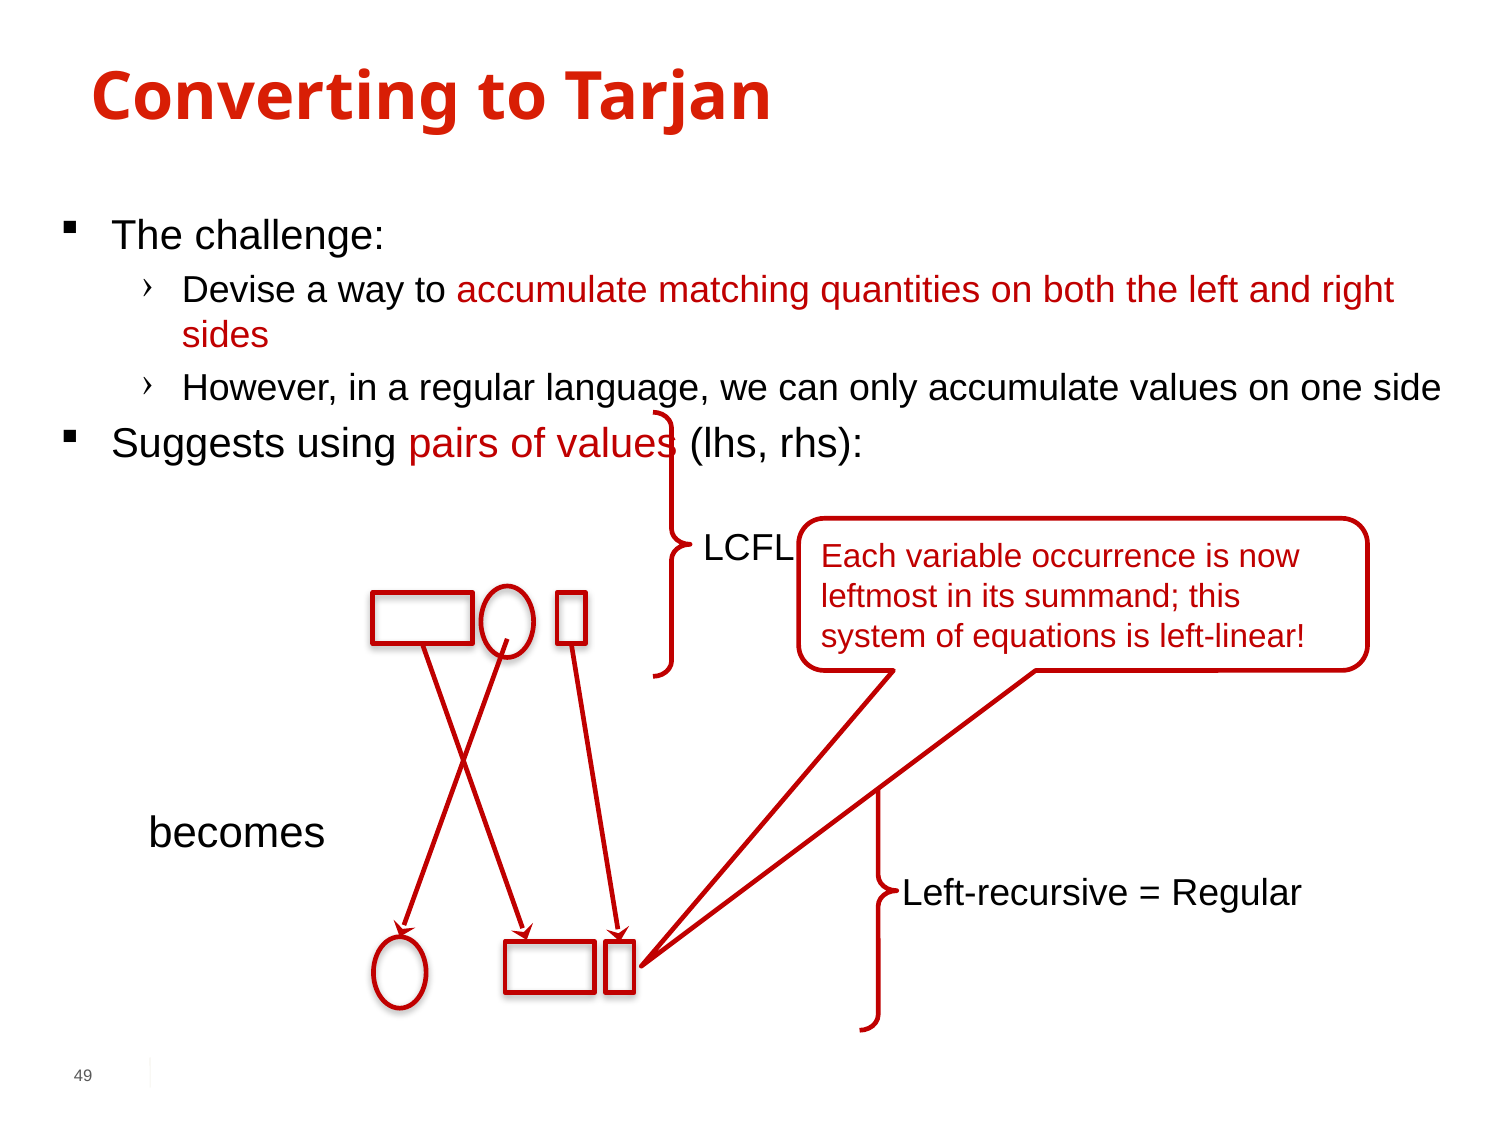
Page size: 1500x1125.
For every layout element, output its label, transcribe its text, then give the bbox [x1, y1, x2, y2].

text_box [372, 936, 427, 1009]
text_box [421, 641, 527, 941]
text_box [480, 585, 535, 644]
text_box [372, 592, 473, 644]
text_box Each variable occurrence is now leftmost in its summand; this system of equations is left-linear! [640, 517, 1369, 967]
slide_number 49 [49, 1049, 101, 1101]
title Converting to Tarjan [75, 45, 1425, 188]
text_box [859, 790, 887, 1032]
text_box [571, 643, 621, 942]
text_box [556, 592, 586, 644]
text_box Left-recursive = Regular [887, 861, 1318, 921]
text_box [652, 411, 688, 678]
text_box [399, 657, 508, 937]
text_box [504, 941, 595, 993]
text_box [605, 941, 635, 993]
text_box LCFL [688, 515, 810, 576]
